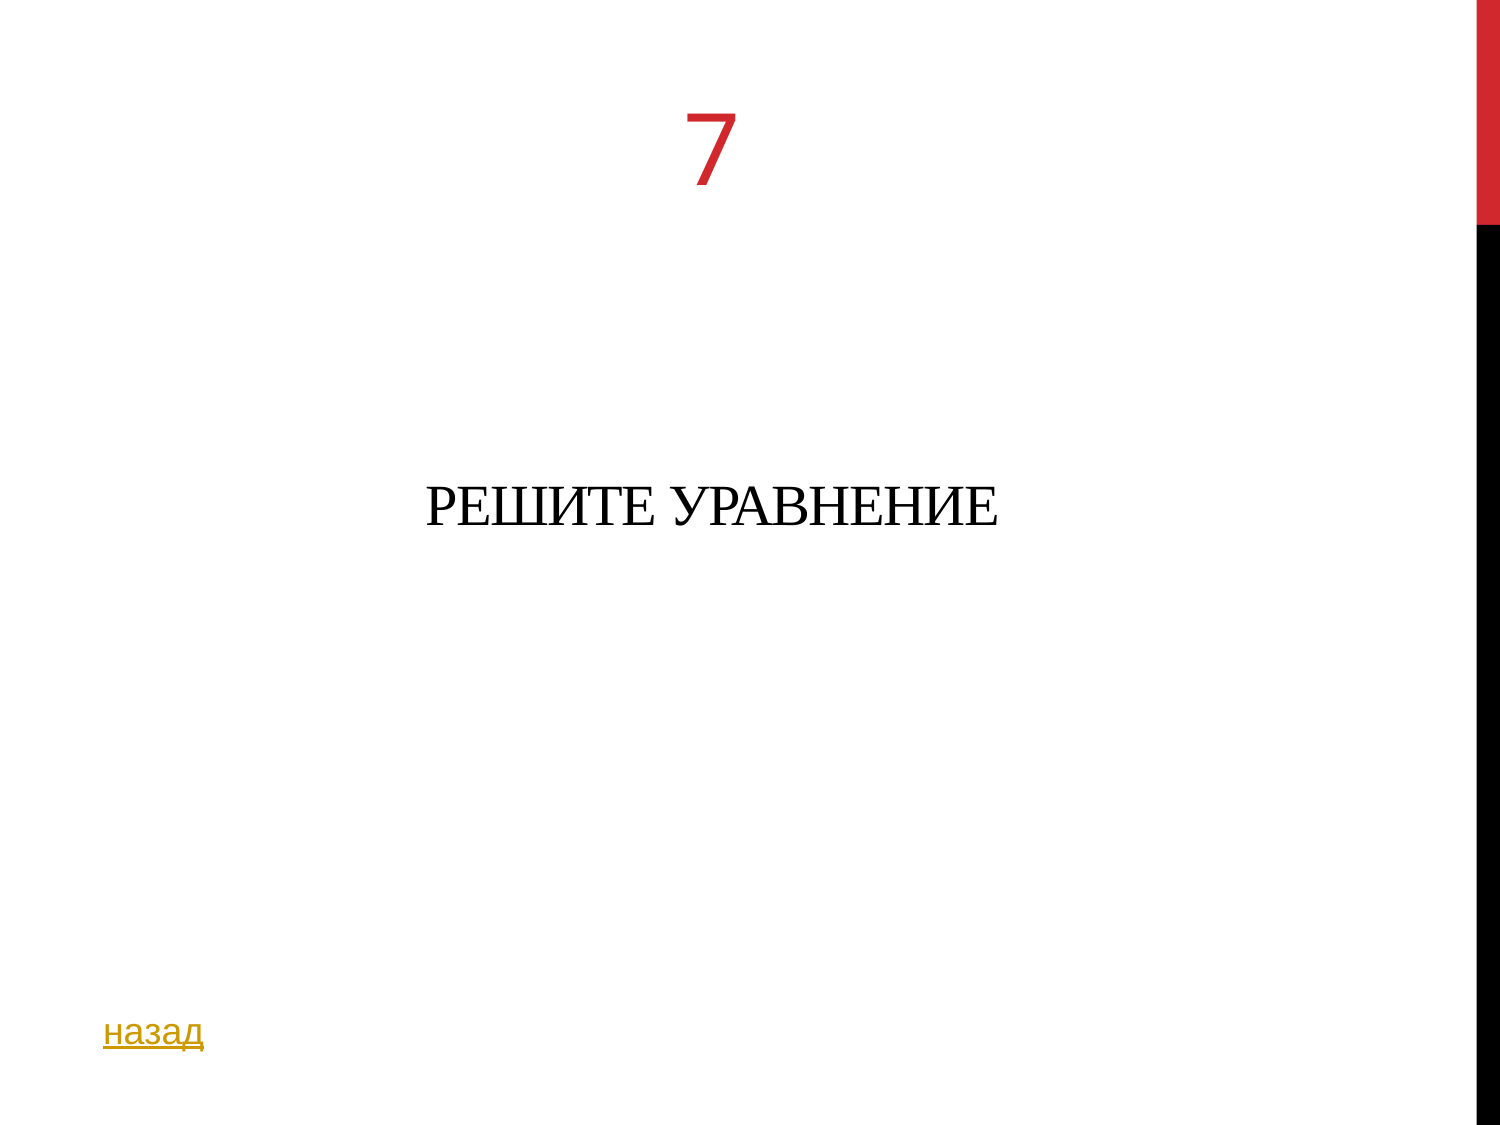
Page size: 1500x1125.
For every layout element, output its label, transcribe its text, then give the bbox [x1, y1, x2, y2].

list 7 [75, 37, 1350, 213]
text_box назад [88, 999, 313, 1060]
